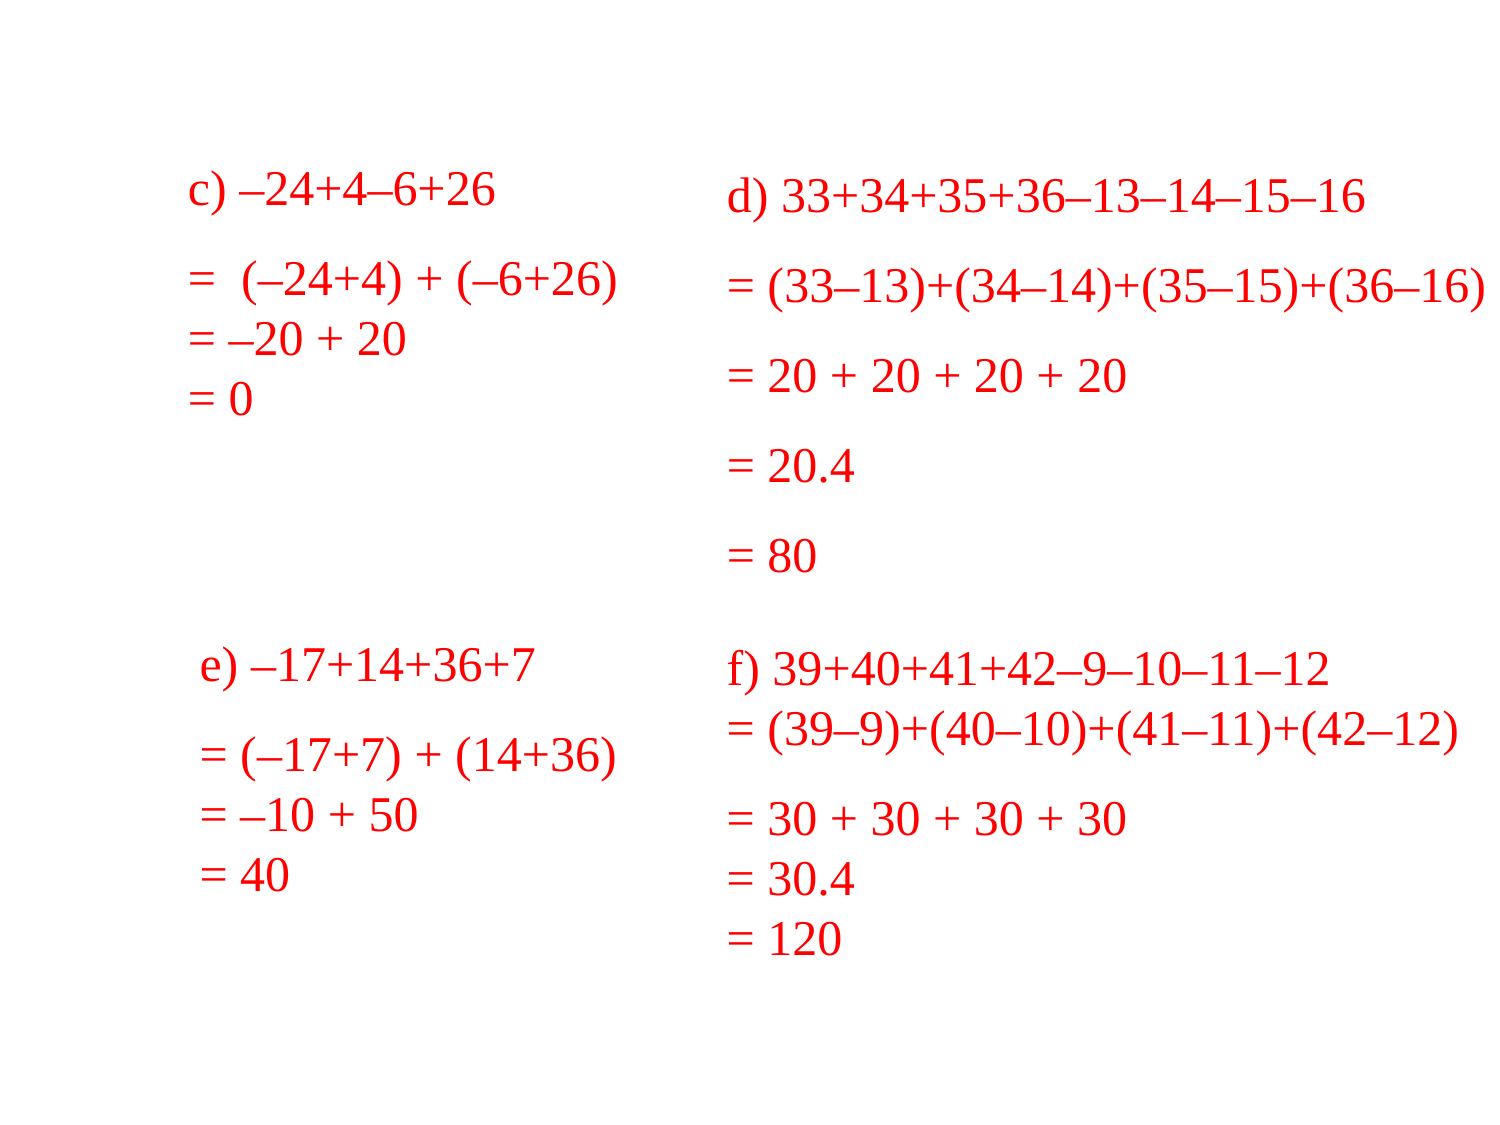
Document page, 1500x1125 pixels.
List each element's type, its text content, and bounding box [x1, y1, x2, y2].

text_box d) 33+34+35+36–13–14–15–16 = (33–13)+(34–14)+(35–15)+(36–16) = 20 + 20 + 20 + 20 = 20.4 = 80 [712, 125, 1500, 591]
text_box c) –24+4–6+26 = (–24+4) + (–6+26) = –20 + 20 = 0 [173, 147, 633, 433]
text_box e) –17+14+36+7 = (–17+7) + (14+36) = –10 + 50 = 40 [184, 623, 633, 909]
text_box f) 39+40+41+42–9–10–11–12 = (39–9)+(40–10)+(41–11)+(42–12) = 30 + 30 + 30 + 30 = 30.4 = 120 [711, 597, 1475, 973]
